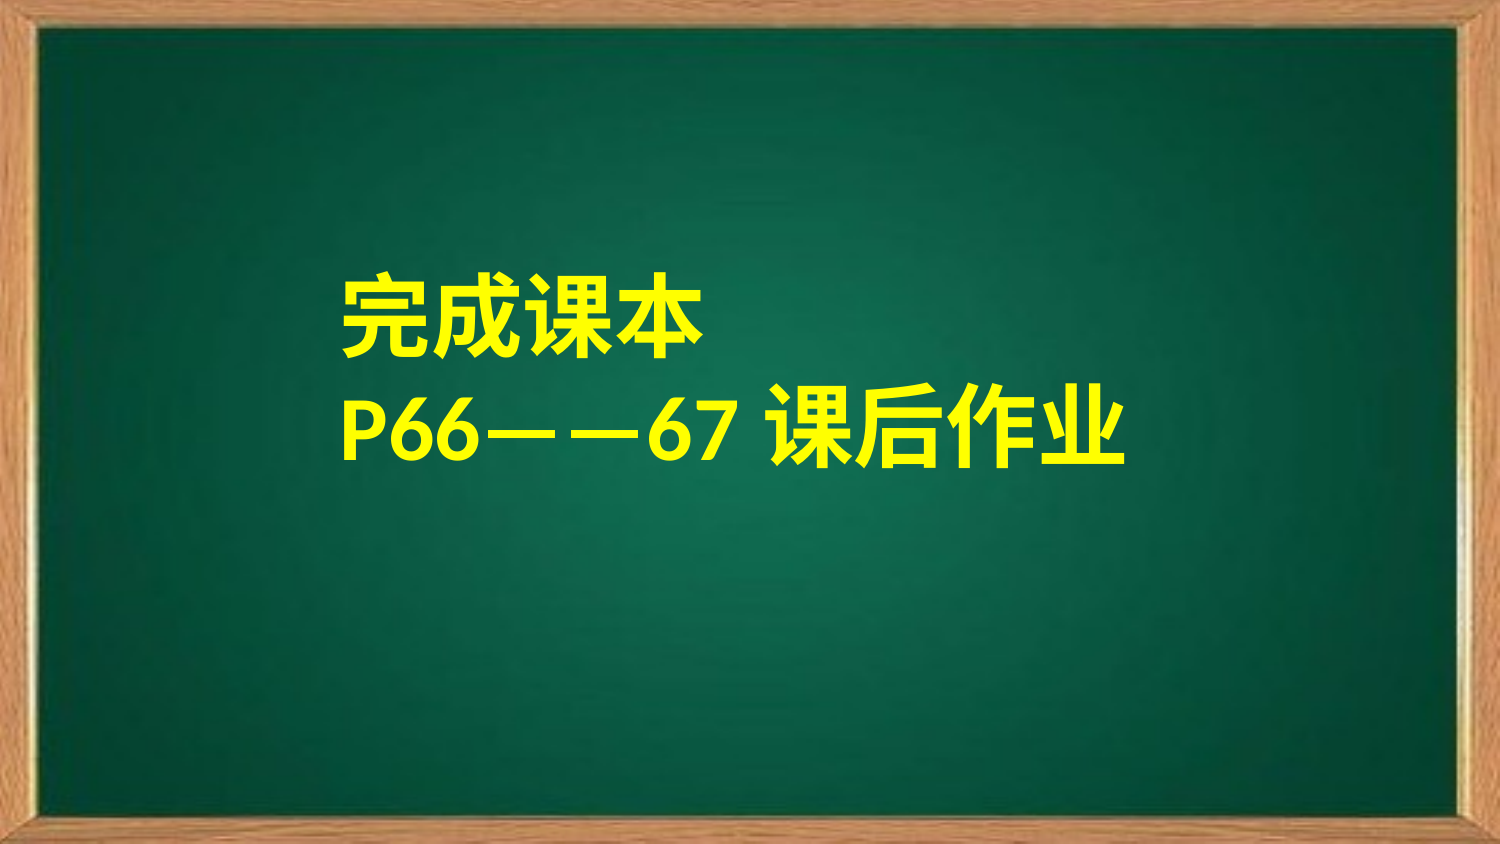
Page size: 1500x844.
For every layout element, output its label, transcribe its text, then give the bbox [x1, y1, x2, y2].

text_box 完成课本 P66——67课后作业 [324, 251, 1176, 487]
picture [0, 0, 1500, 844]
